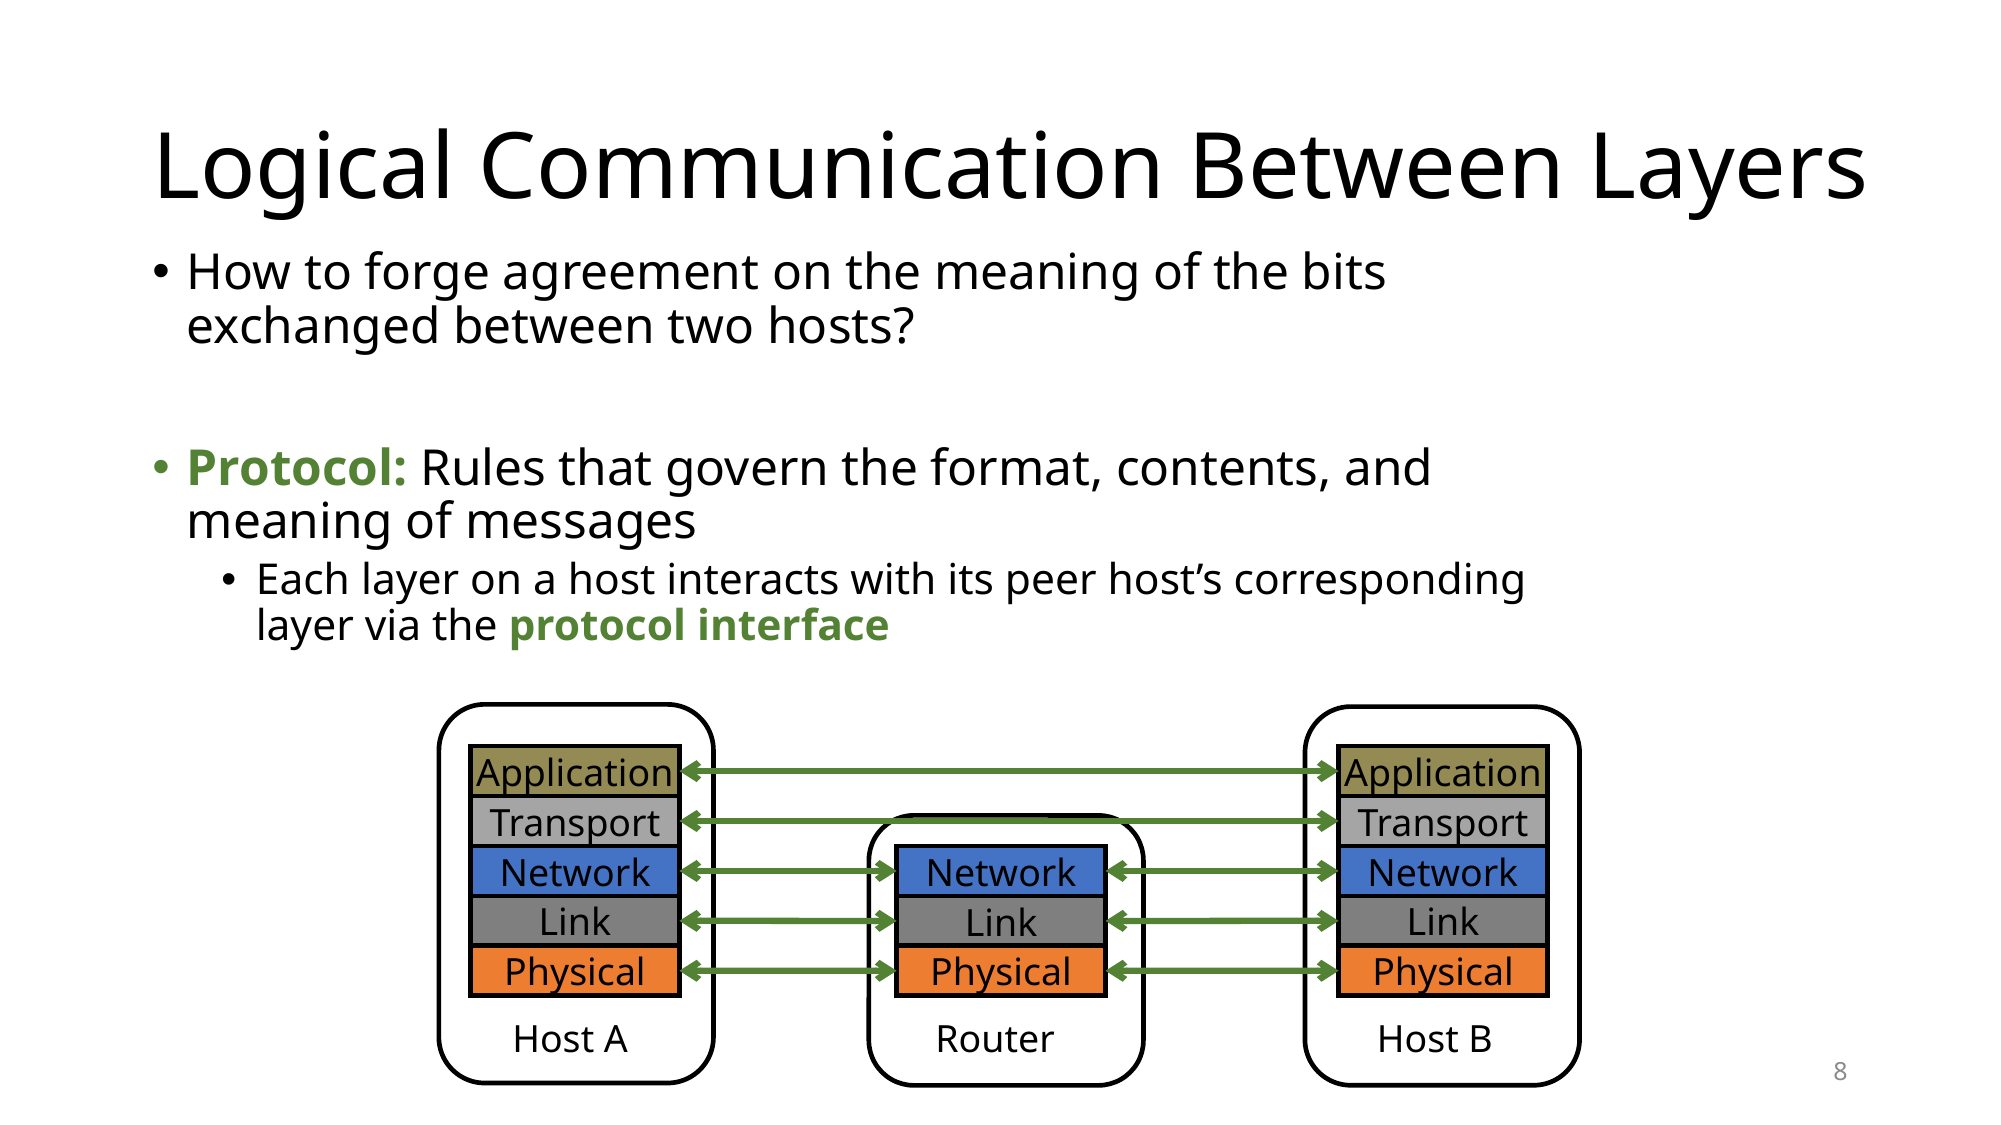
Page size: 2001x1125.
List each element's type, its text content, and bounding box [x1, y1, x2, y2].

slide_number 8 [1412, 1042, 1863, 1103]
text_box [1304, 706, 1581, 1086]
text_box [438, 703, 714, 1084]
title Logical Communication Between Layers [137, 59, 1983, 278]
text_box [868, 971, 1144, 1086]
list How to forge agreement on the meaning of the bits exchanged between two hosts? Protocol: Rules that govern the format, contents, and meaning of messages Each layer on a host interacts with its peer host’s corresponding layer via the protocol interface [137, 239, 1646, 659]
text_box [679, 770, 1339, 971]
